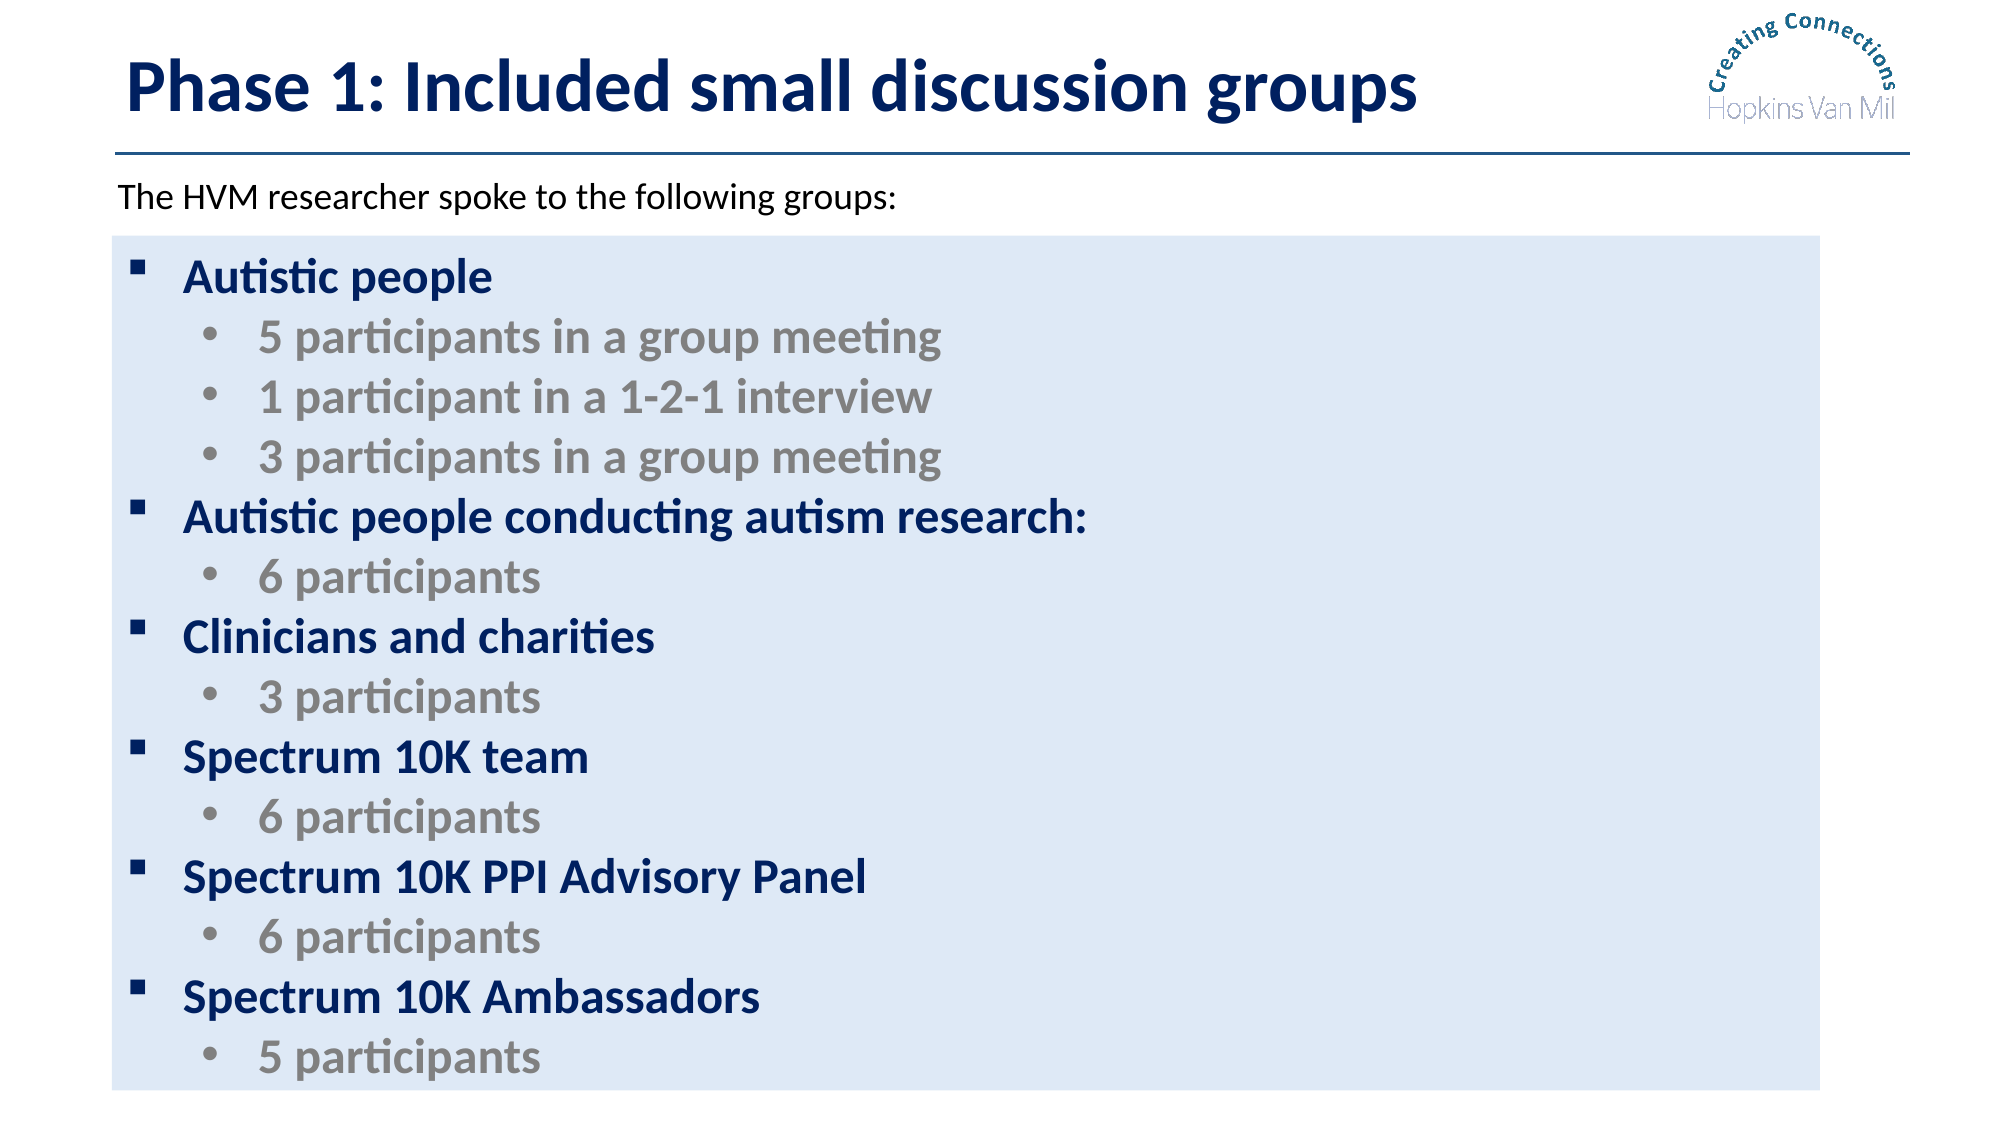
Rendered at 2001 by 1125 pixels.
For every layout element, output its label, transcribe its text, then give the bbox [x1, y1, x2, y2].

picture [1693, 0, 1910, 145]
text_box Autistic people 5 participants in a group meeting 1 participant in a 1-2-1 interview 3 participants in a group meeting Autistic people conducting autism research: 6 participants Clinicians and charities 3 participants Spectrum 10K team 6 participants Spectrum 10K PPI Advisory Panel 6 participants Spectrum 10K Ambassadors 5 participants [111, 235, 1820, 1091]
text_box Phase 1: Included small discussion groups [111, 29, 1693, 134]
text_box The HVM researcher spoke to the following groups: [102, 164, 1898, 225]
